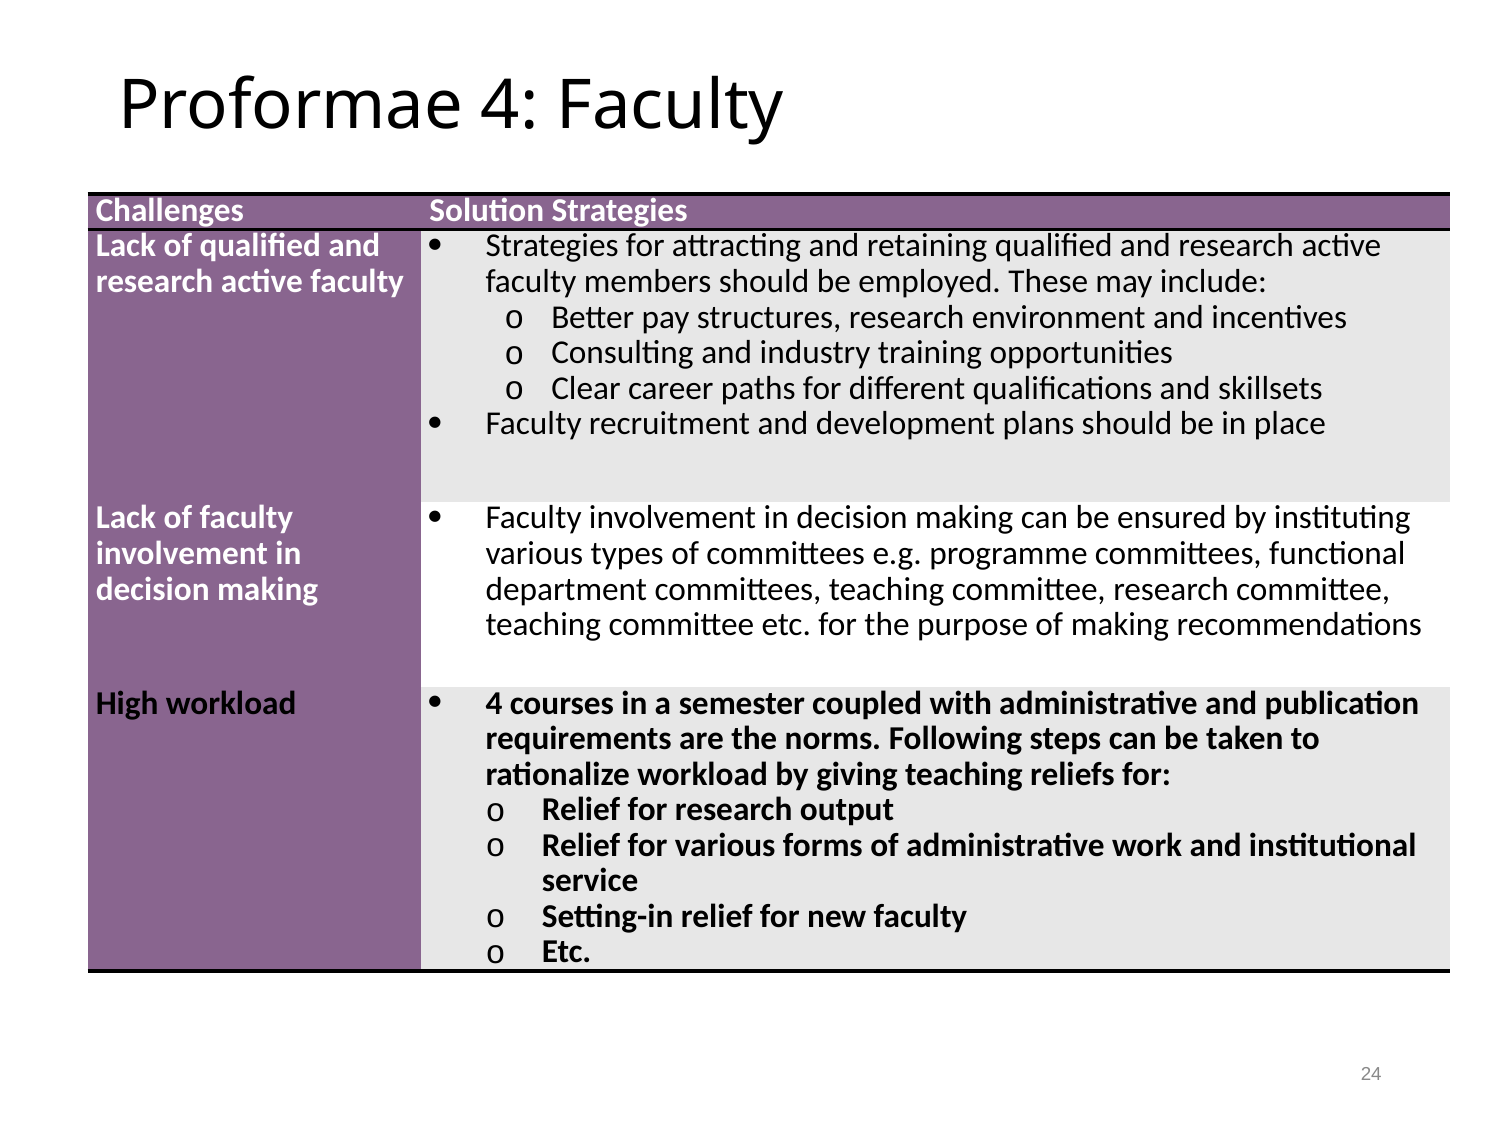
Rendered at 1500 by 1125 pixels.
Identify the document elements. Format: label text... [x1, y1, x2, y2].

table_cell Strategies for attracting and retaining qualified and research active faculty members should be employed. These may include: Better pay structures, research environment and incentives Consulting and industry training opportunities Clear career paths for different qualifications and skillsets Faculty recruitment and development plans should be in place [421, 231, 1450, 502]
title Proformae 4: Faculty [102, 24, 1398, 188]
table_header Solution Strategies [421, 196, 1450, 228]
table_cell High workload [88, 687, 421, 969]
table_cell Lack of qualified and research active faculty [88, 231, 421, 502]
table_cell Lack of faculty involvement in decision making [88, 502, 421, 687]
slide_number 24 [1059, 1042, 1397, 1103]
table_cell 4 courses in a semester coupled with administrative and publication requirements are the norms. Following steps can be taken to rationalize workload by giving teaching reliefs for: Relief for research output Relief for various forms of administrative work and institutional service Setting-in relief for new faculty Etc. [421, 687, 1450, 969]
table_header Challenges [88, 196, 421, 228]
table_cell Faculty involvement in decision making can be ensured by instituting various types of committees e.g. programme committees, functional department committees, teaching committee, research committee, teaching committee etc. for the purpose of making recommendations [421, 502, 1450, 687]
